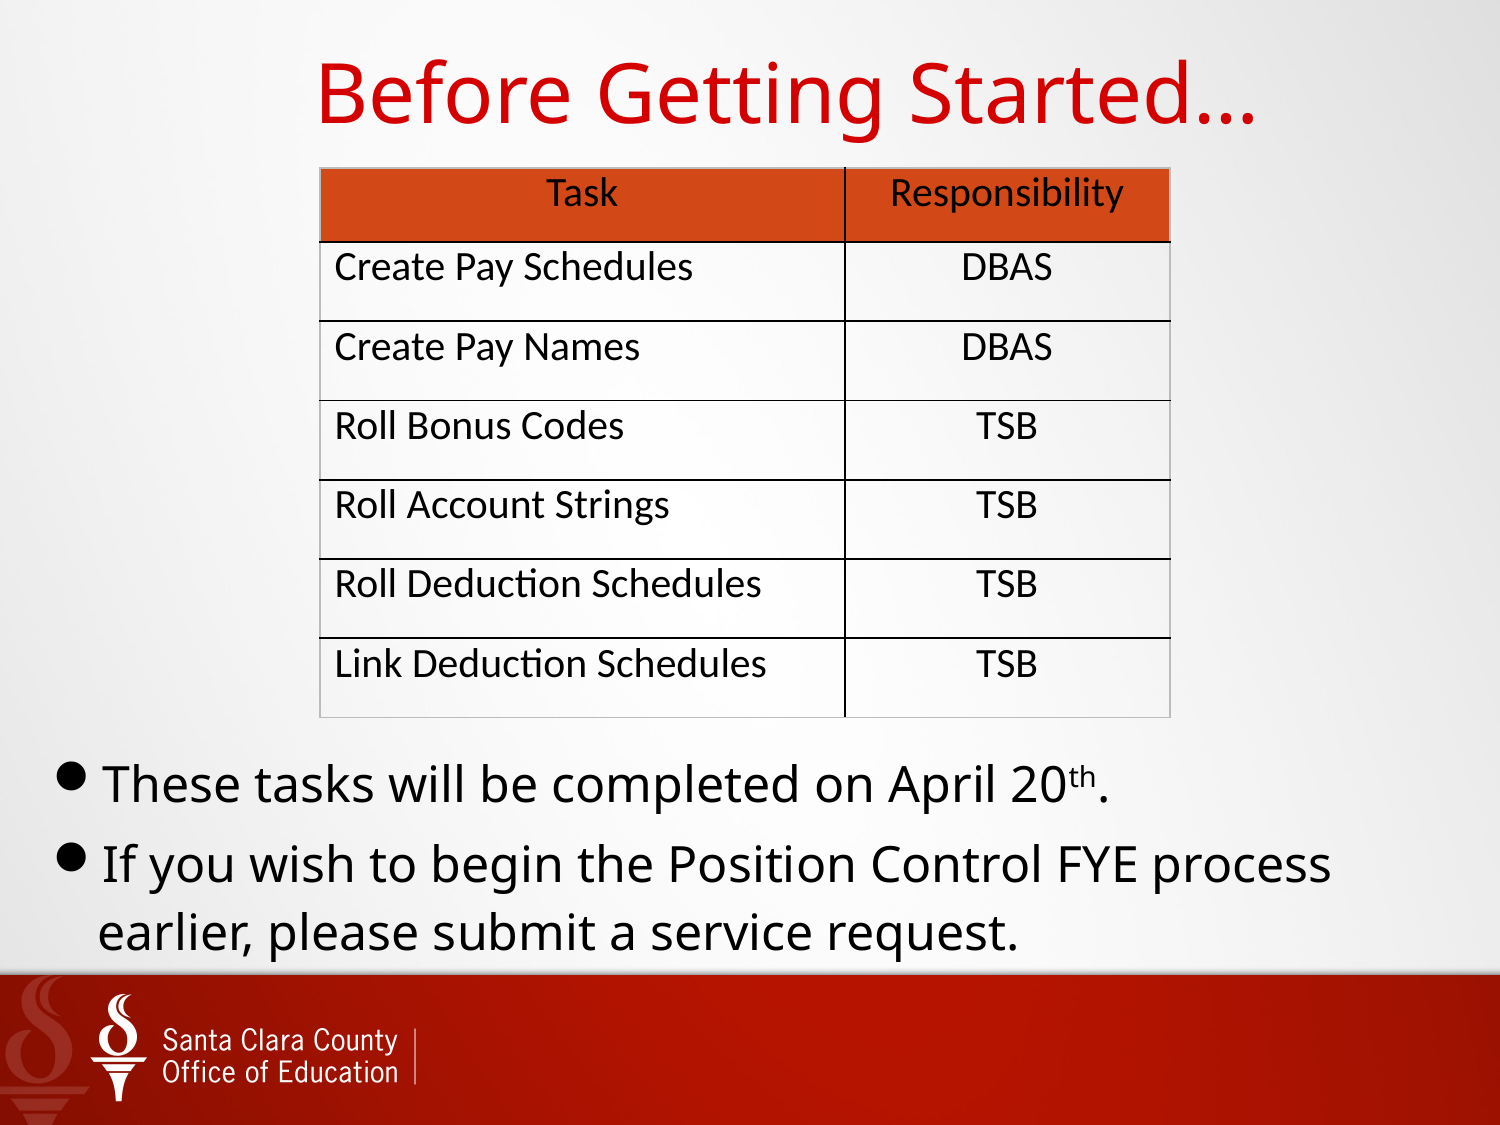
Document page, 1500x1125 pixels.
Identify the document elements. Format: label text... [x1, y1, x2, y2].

table_cell Roll Bonus Codes [321, 401, 844, 479]
list These tasks will be completed on April 20th. If you wish to begin the Position Control FYE process earlier, please submit a service request. [37, 741, 1500, 1017]
table_cell Create Pay Schedules [321, 243, 844, 320]
table_cell TSB [846, 560, 1169, 637]
table_cell Create Pay Names [321, 322, 844, 400]
table_cell TSB [846, 401, 1169, 479]
picture [0, 0, 1500, 1125]
title Before Getting Started… [150, 0, 1425, 184]
table_cell DBAS [846, 322, 1169, 400]
table_header Task [321, 169, 844, 241]
table_header Responsibility [846, 169, 1169, 241]
table_cell DBAS [846, 243, 1169, 320]
table_cell Roll Deduction Schedules [321, 560, 844, 637]
table_cell Roll Account Strings [321, 481, 844, 558]
table_cell Link Deduction Schedules [321, 639, 844, 717]
table_cell TSB [846, 639, 1169, 717]
table_cell TSB [846, 481, 1169, 558]
